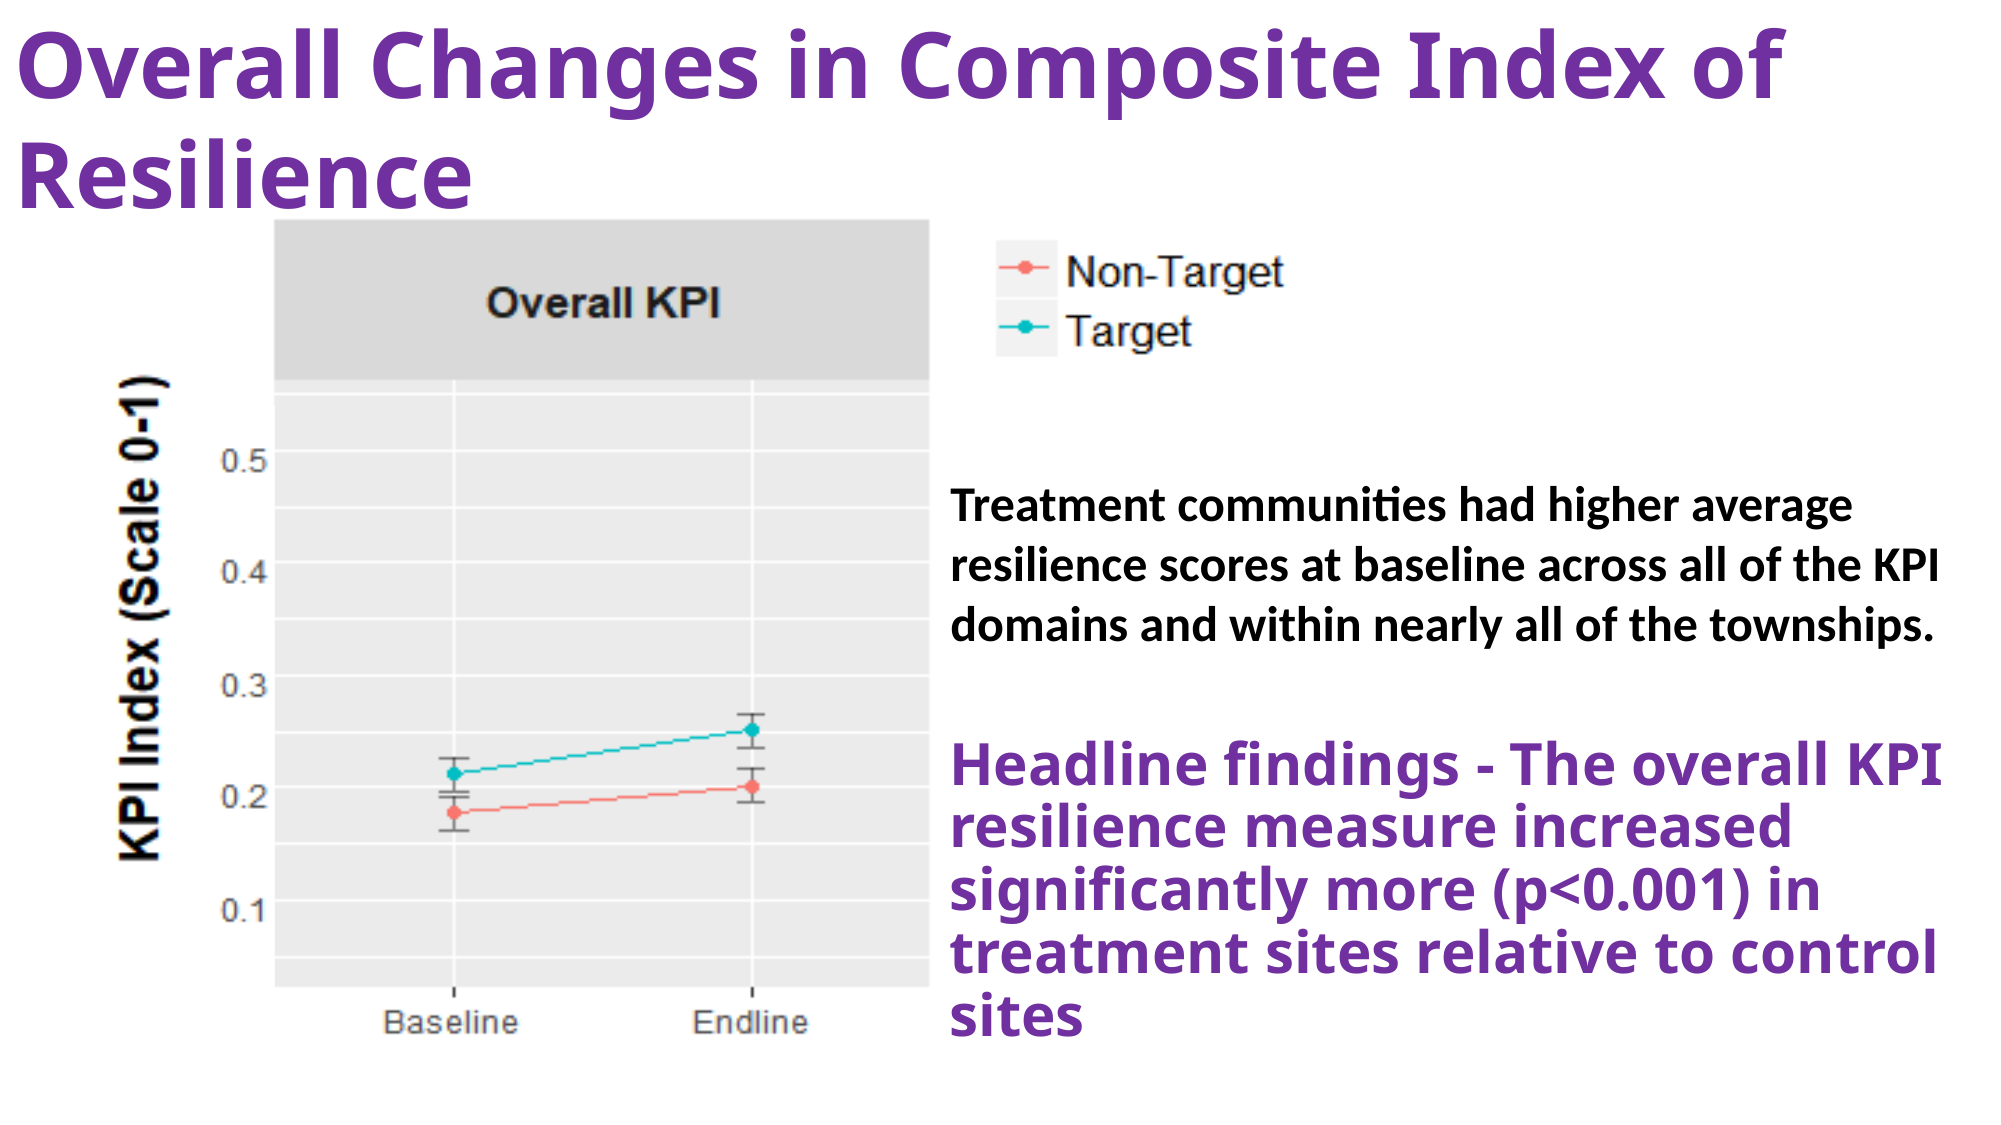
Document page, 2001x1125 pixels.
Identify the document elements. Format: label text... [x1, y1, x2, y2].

picture [62, 360, 173, 884]
text_box Headline findings - The overall KPI resilience measure increased significantly more (p<0.001) in treatment sites relative to control sites [1307, 727, 2000, 988]
text_box Overall Changes in Composite Index of Resilience [0, 0, 2000, 235]
text_box Treatment communities had higher average resilience scores at baseline across all of the KPI domains and within nearly all of the townships. [1307, 464, 2000, 662]
picture [199, 206, 1307, 1110]
